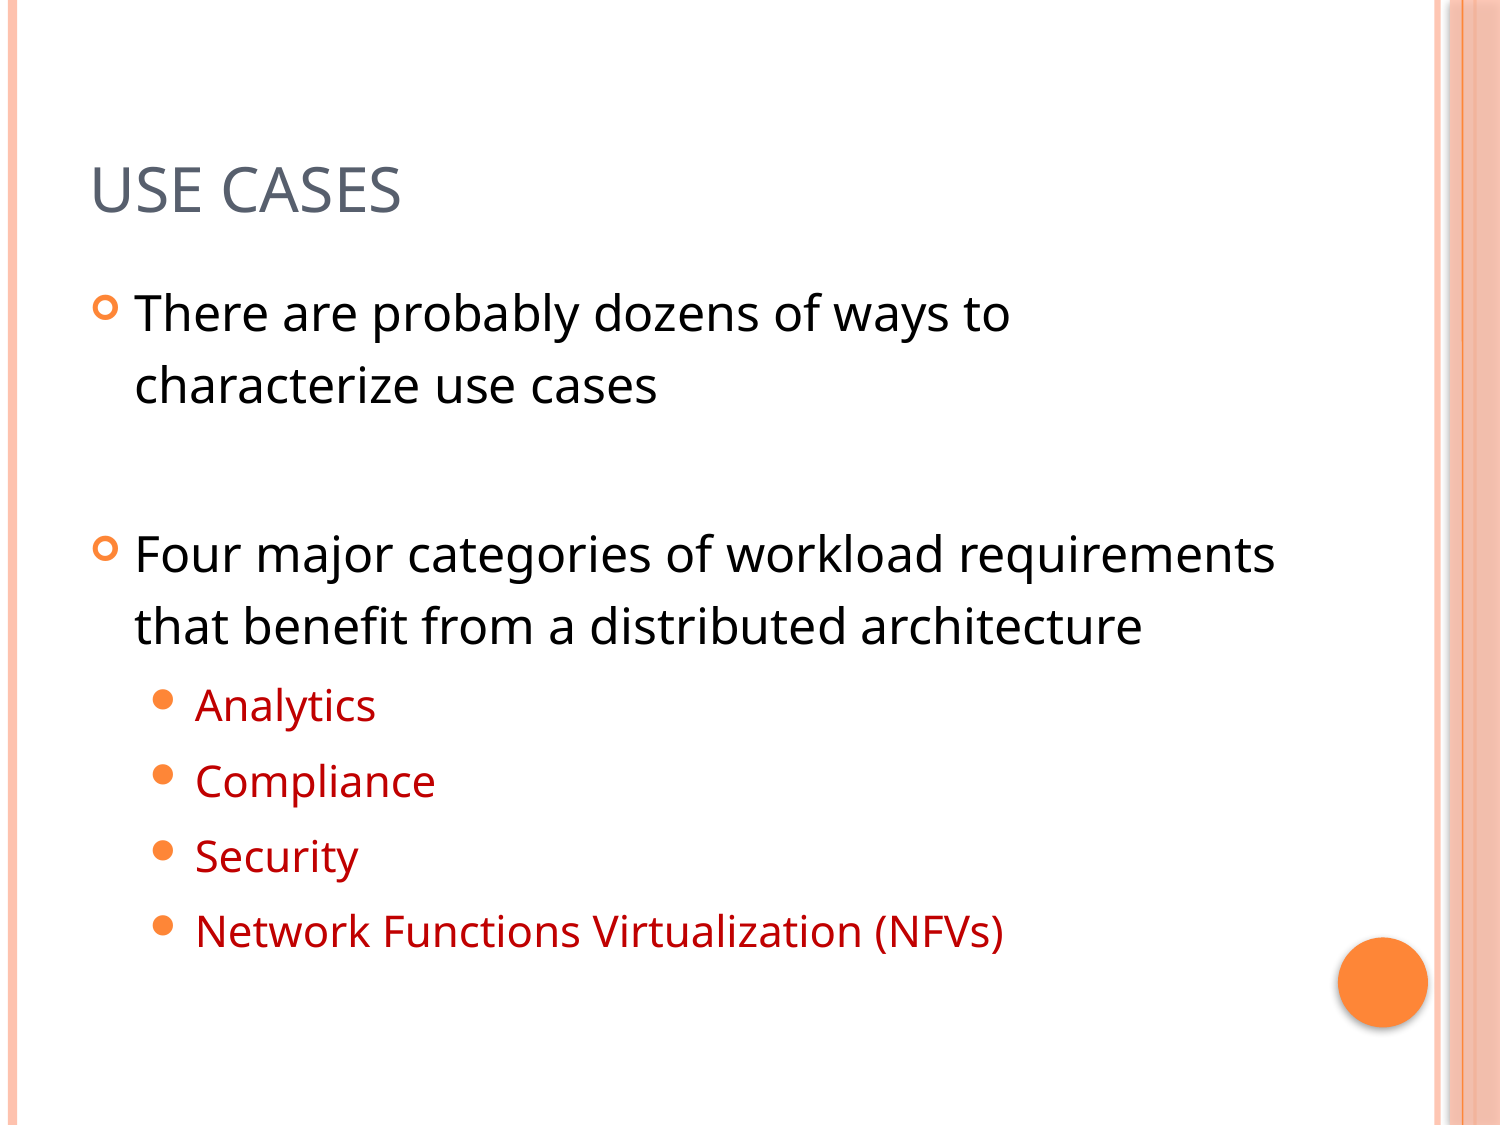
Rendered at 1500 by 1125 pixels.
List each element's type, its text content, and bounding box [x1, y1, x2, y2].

title Use Cases [75, 45, 1300, 233]
list There are probably dozens of ways to characterize use cases Four major categories of workload requirements that benefit from a distributed architecture Analytics Compliance Security Network Functions Virtualization (NFVs) [75, 262, 1300, 1062]
